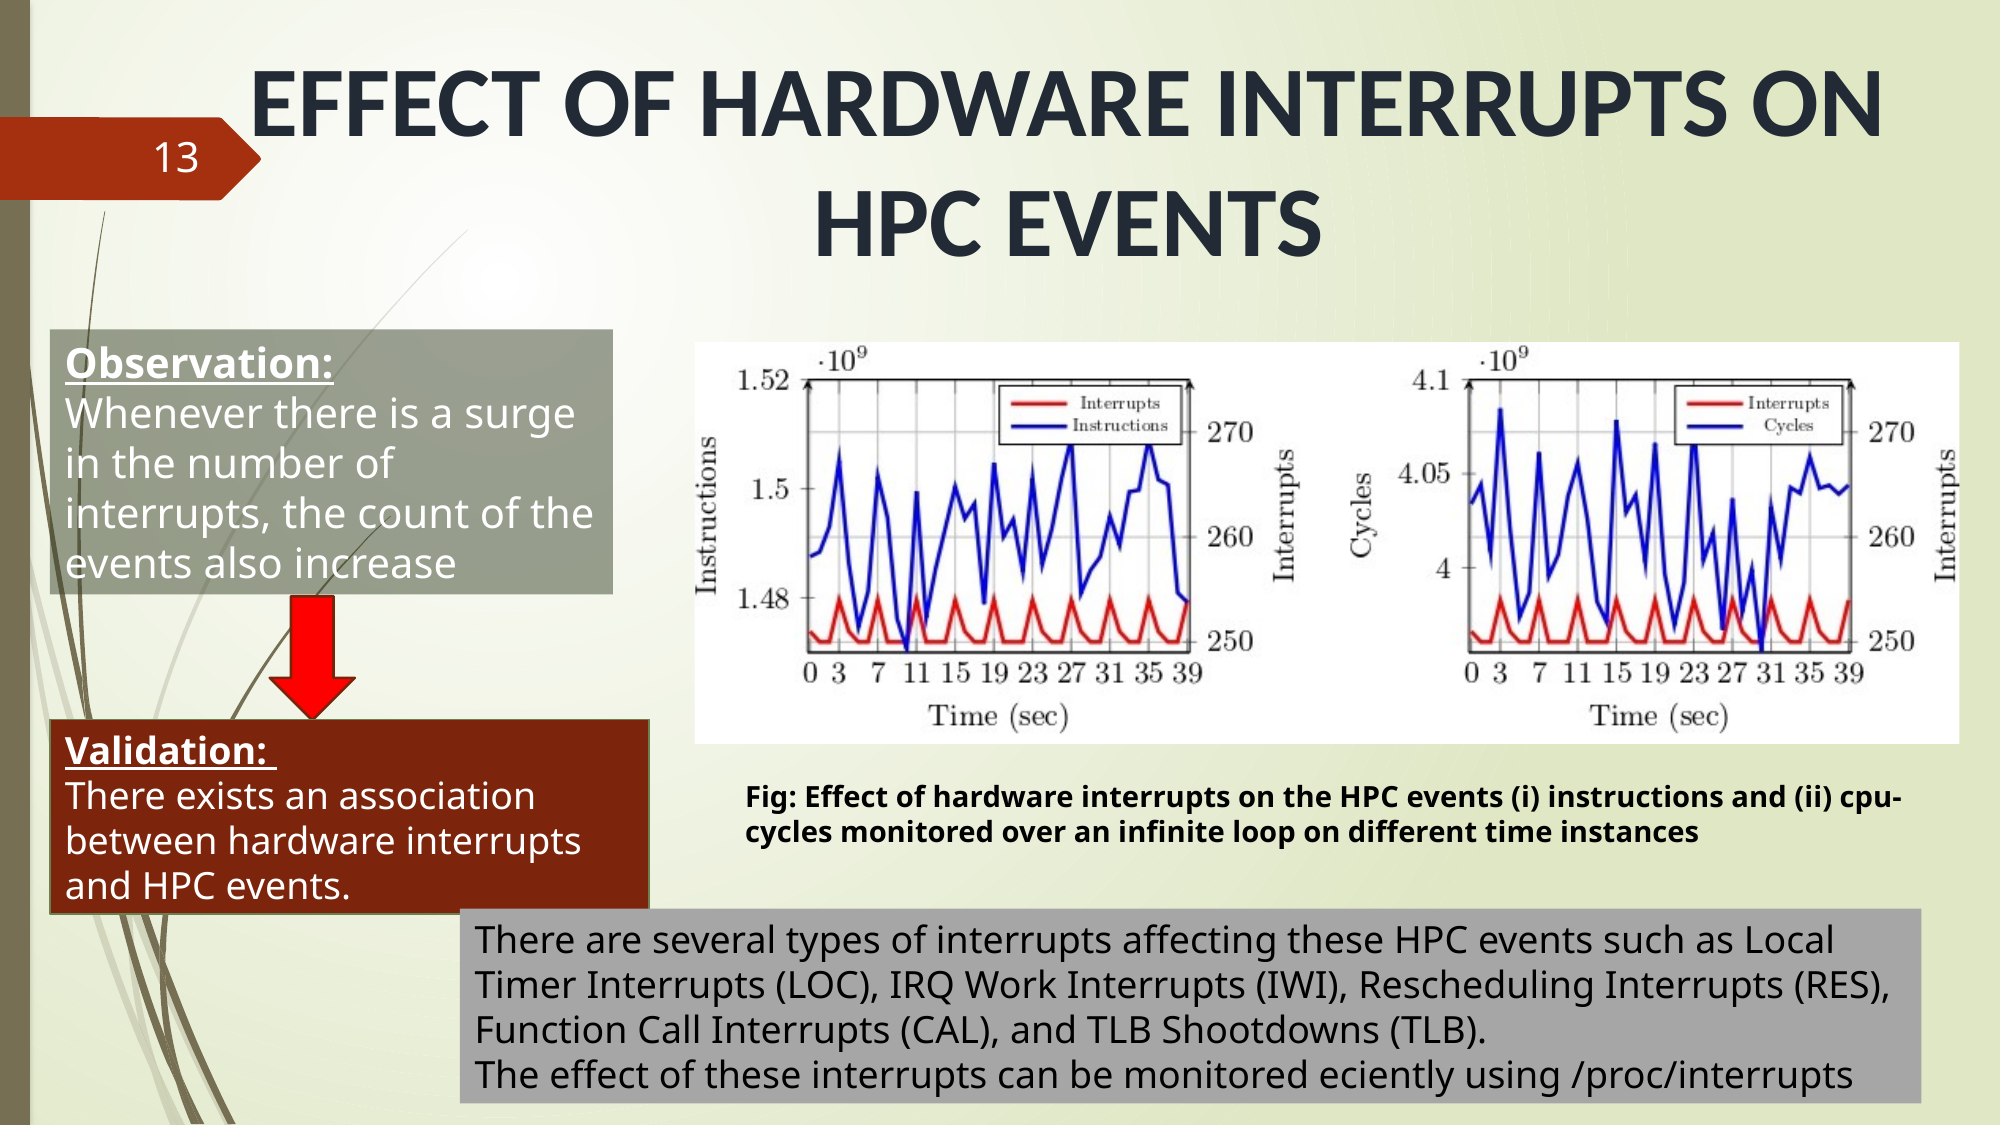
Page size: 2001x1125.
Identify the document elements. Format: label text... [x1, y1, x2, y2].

text_box There are several types of interrupts affecting these HPC events such as Local Timer Interrupts (LOC), IRQ Work Interrupts (IWI), Rescheduling Interrupts (RES), Function Call Interrupts (CAL), and TLB Shootdowns (TLB). The effect of these interrupts can be monitored eciently using /proc/interrupts [459, 908, 1922, 1104]
text_box Validation: There exists an association between hardware interrupts and HPC events. [49, 719, 650, 915]
picture [694, 341, 1960, 745]
text_box Observation: Whenever there is a surge in the number of interrupts, the count of the events also increase [49, 329, 613, 595]
text_box Fig: Eﬀect of hardware interrupts on the HPC events (i) instructions and (ii) cpu-cycles monitored over an inﬁnite loop on diﬀerent time instances [730, 771, 1956, 901]
slide_number 13 [87, 129, 216, 190]
text_box EFFECT OF HARDWARE INTERRUPTS ON HPC EVENTS [218, 29, 1919, 284]
text_box [268, 594, 357, 719]
